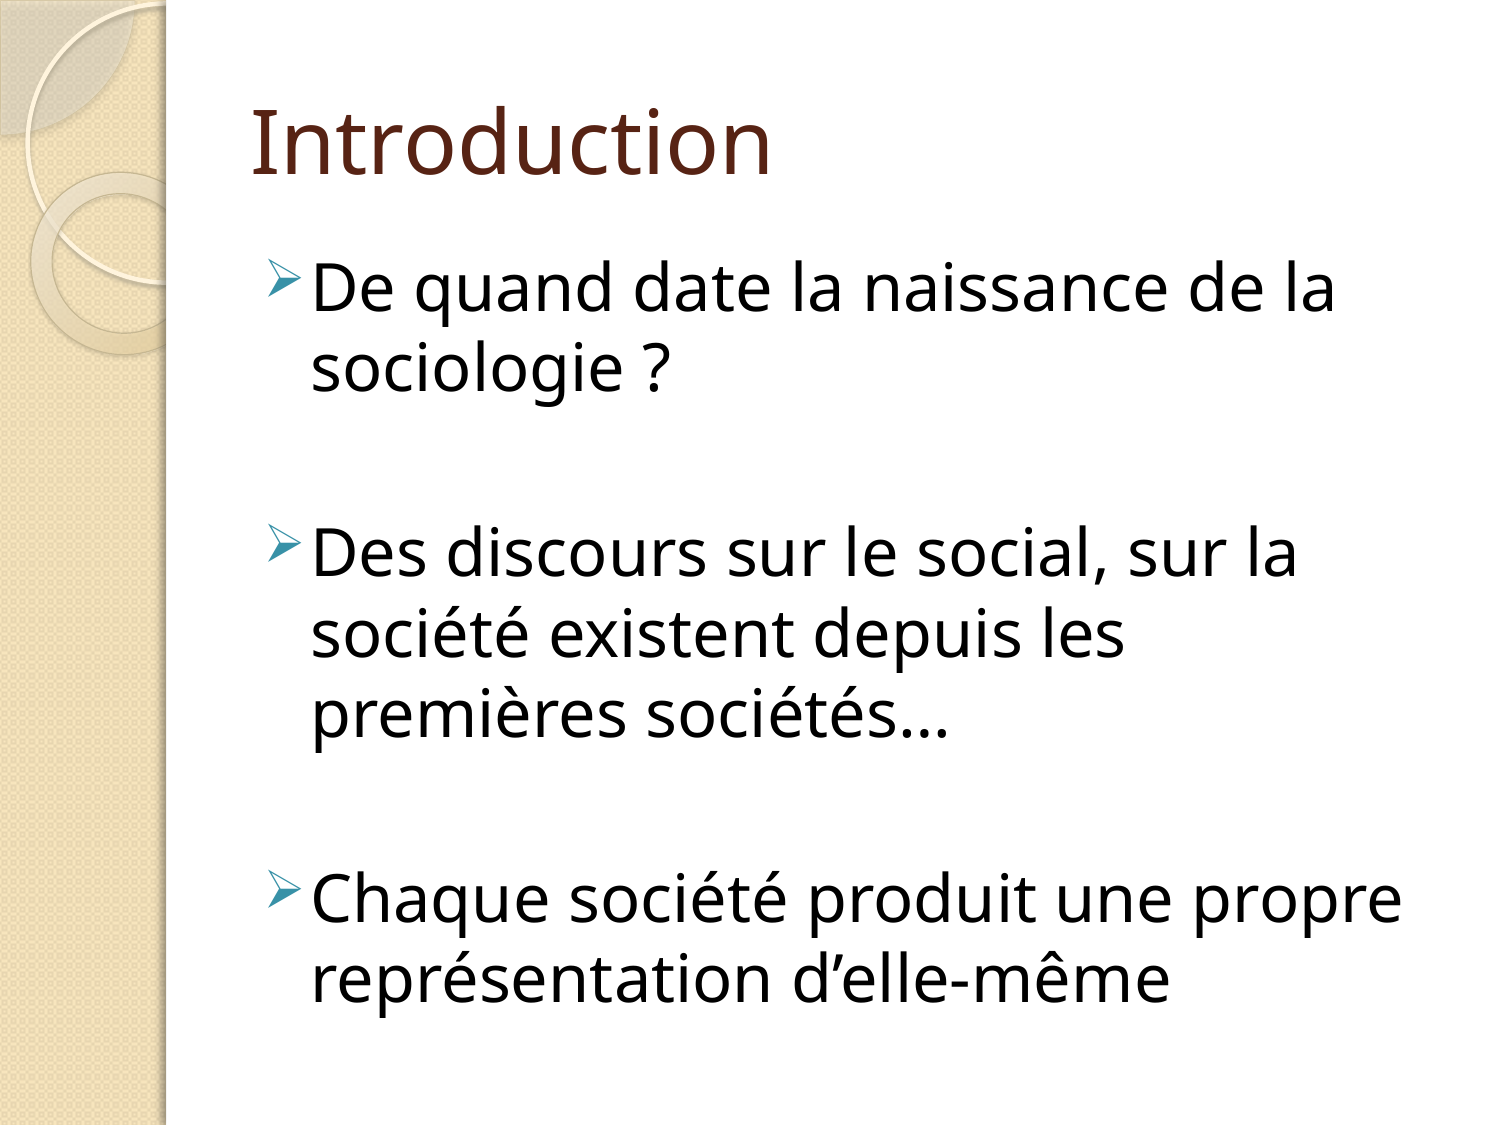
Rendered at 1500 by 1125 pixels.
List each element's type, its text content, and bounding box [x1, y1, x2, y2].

list De quand date la naissance de la sociologie ? Des discours sur le social, sur la société existent depuis les premières sociétés… Chaque société produit une propre représentation d’elle-même [235, 237, 1466, 1025]
title Introduction [235, 45, 1466, 233]
